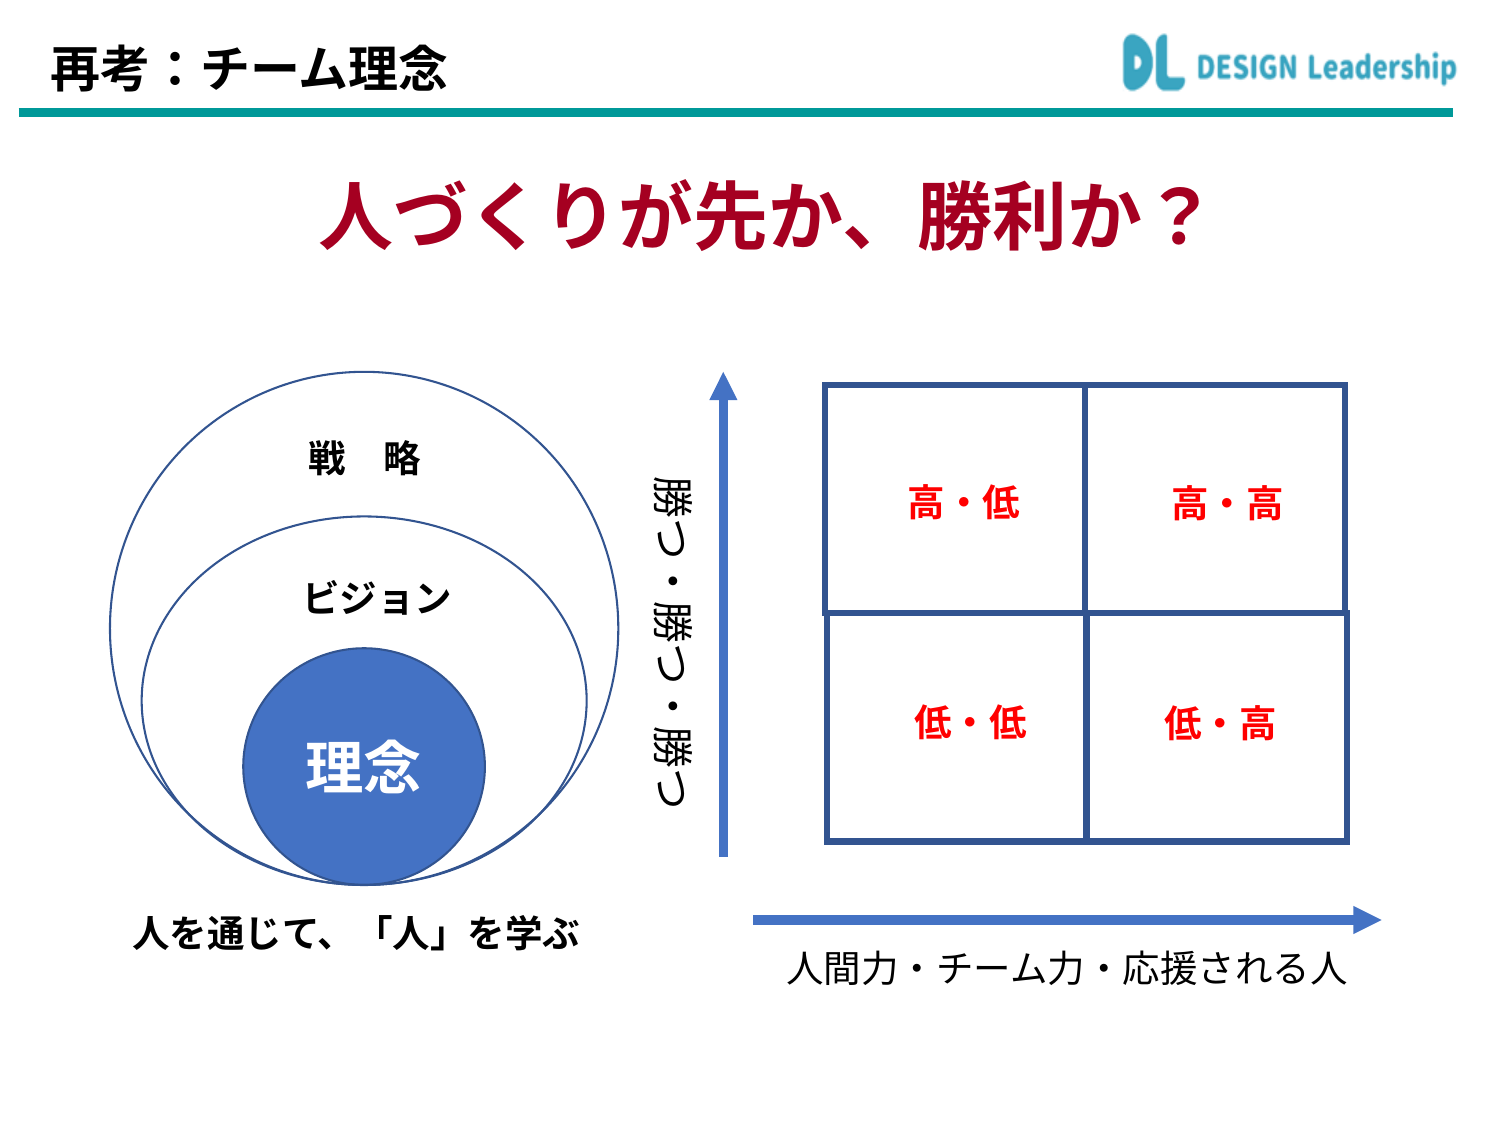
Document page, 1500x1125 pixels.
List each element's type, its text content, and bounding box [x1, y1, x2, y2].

text_box 高・低 [892, 471, 1035, 531]
text_box [826, 612, 1086, 843]
text_box 人づくりが先か、勝利か？ [304, 162, 1233, 267]
text_box 人間力・チーム力・応援される人 [771, 937, 1363, 998]
text_box 高・高 [1156, 472, 1299, 533]
text_box 低・高 [1149, 692, 1292, 753]
text_box 再考：チーム理念 [35, 30, 1101, 106]
text_box [824, 384, 1084, 614]
text_box [1084, 384, 1346, 612]
text_box 人を通じて、「人」を学ぶ [117, 902, 619, 963]
picture [1101, 0, 1482, 113]
text_box 低・低 [899, 691, 1042, 751]
text_box ビジョン [287, 567, 468, 628]
text_box 勝つ・勝つ・勝つ [625, 461, 707, 814]
text_box 戦 略 [294, 427, 437, 488]
text_box [108, 370, 620, 887]
text_box [1086, 612, 1348, 843]
